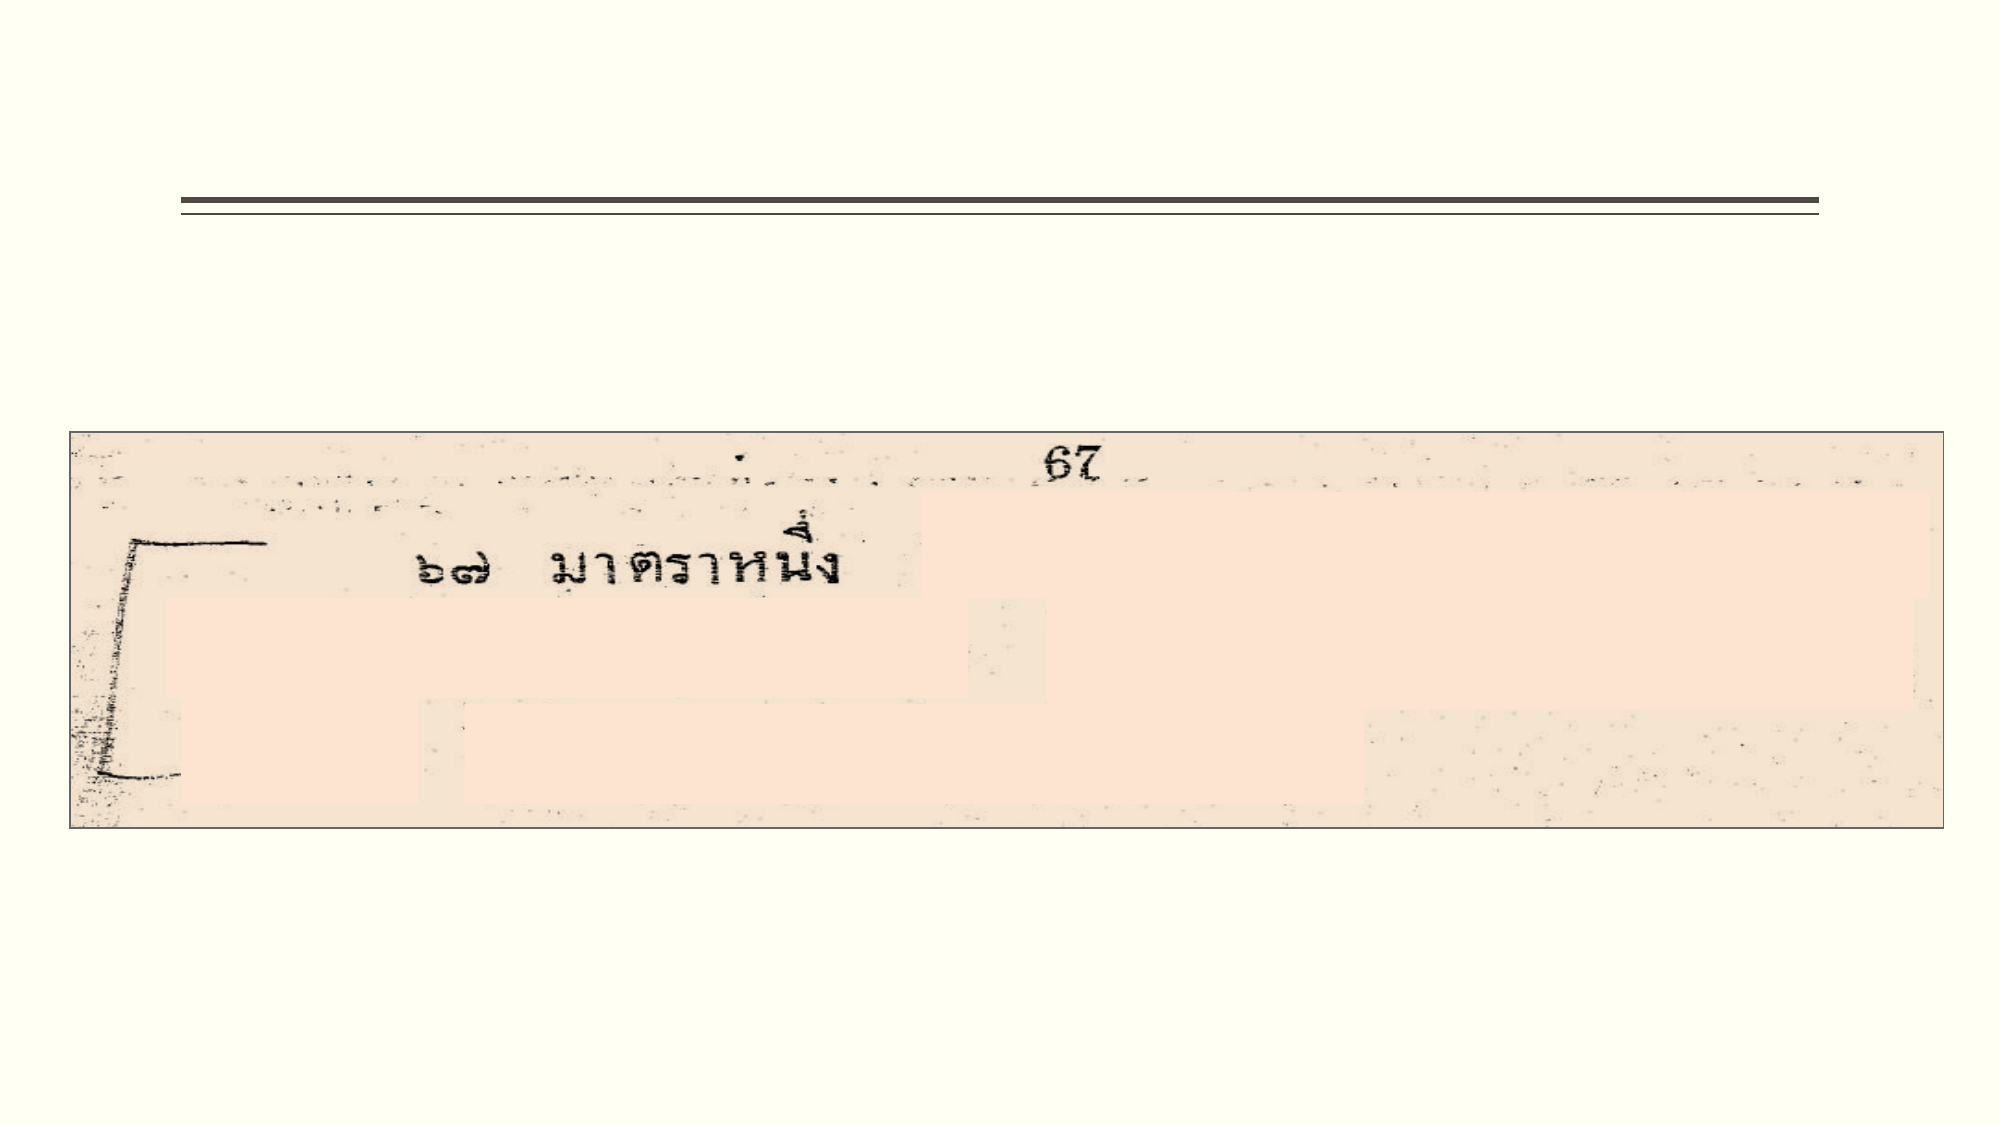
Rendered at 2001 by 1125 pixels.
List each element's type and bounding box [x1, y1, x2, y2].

picture [70, 432, 1943, 828]
